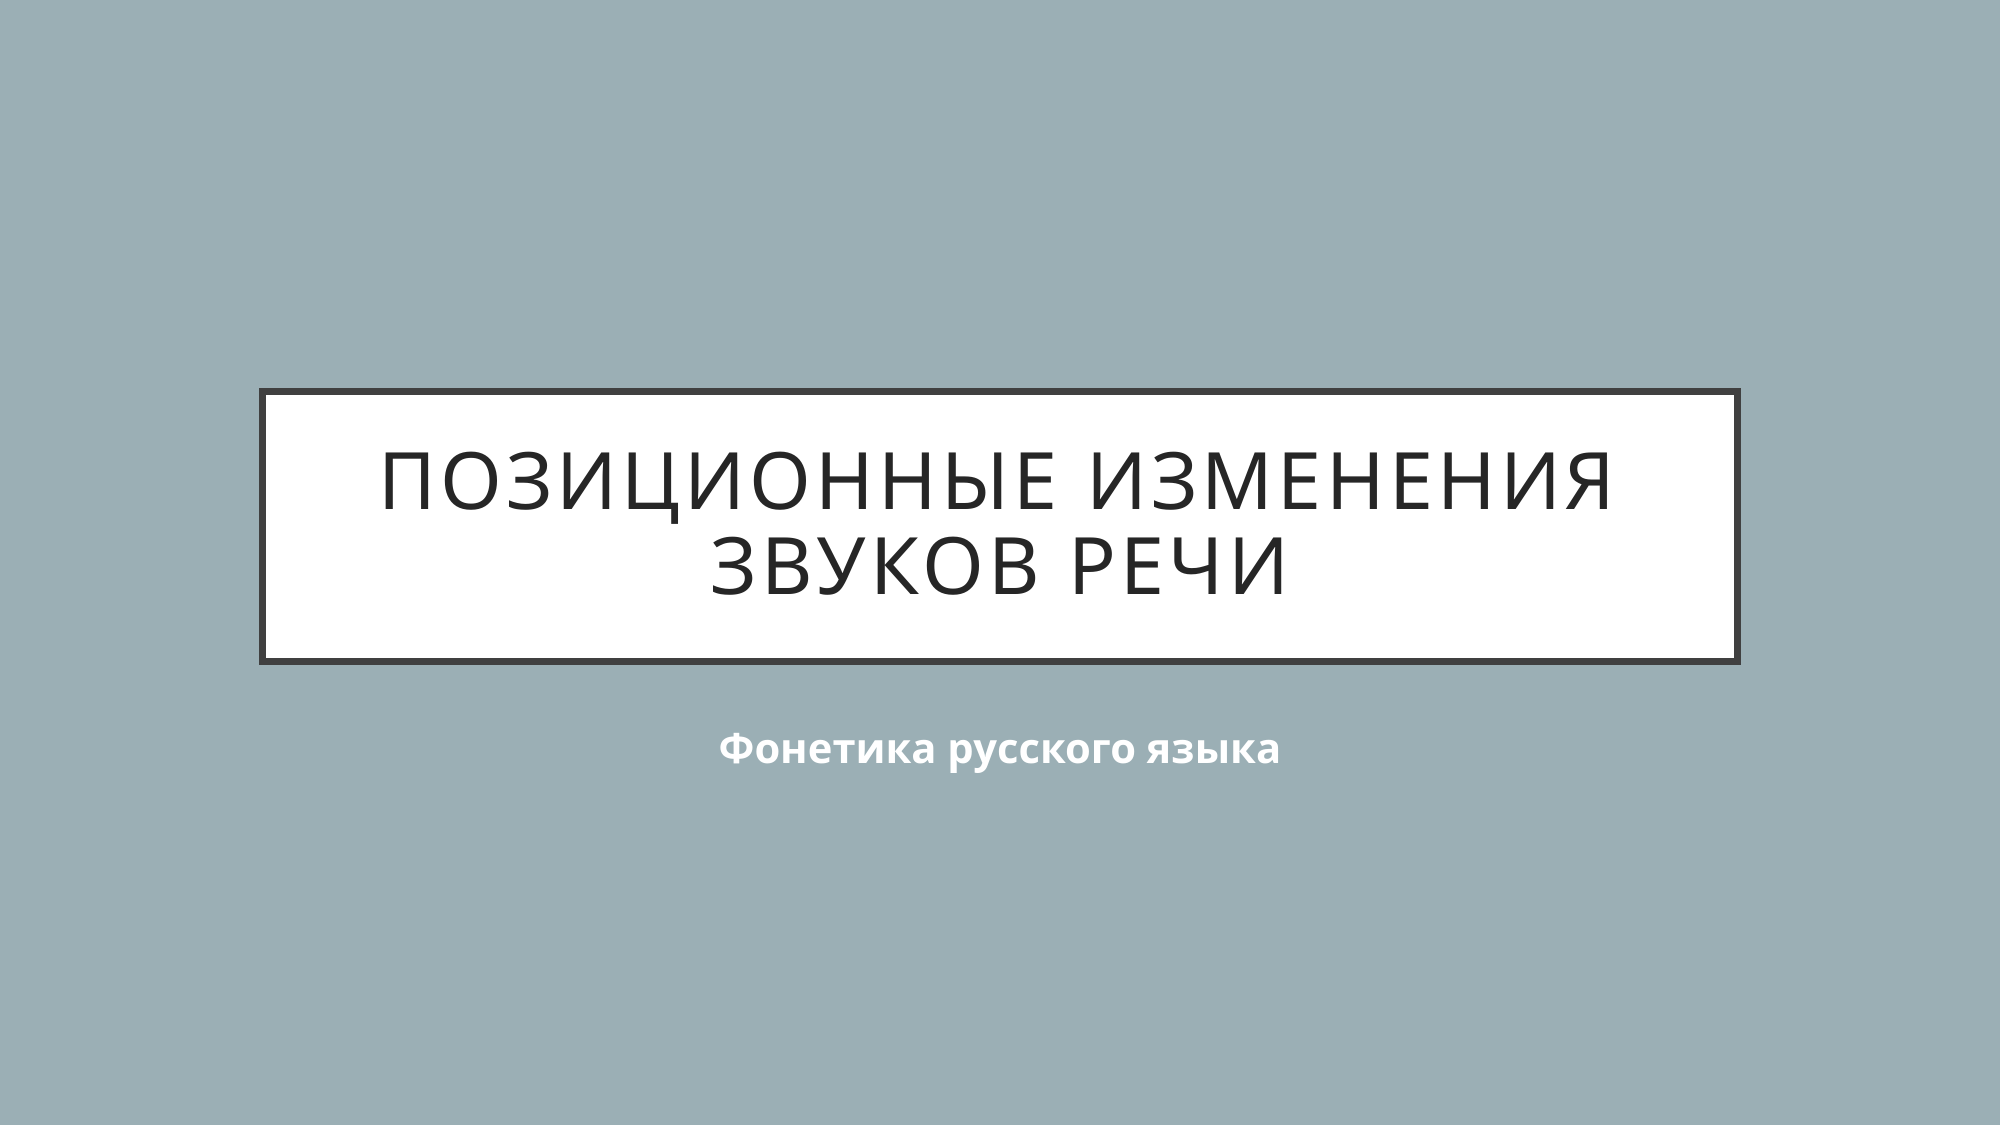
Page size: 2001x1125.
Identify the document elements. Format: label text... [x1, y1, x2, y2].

title Позиционные изменения звуков речи [259, 388, 1741, 665]
subtitle Фонетика русского языка [442, 713, 1558, 918]
